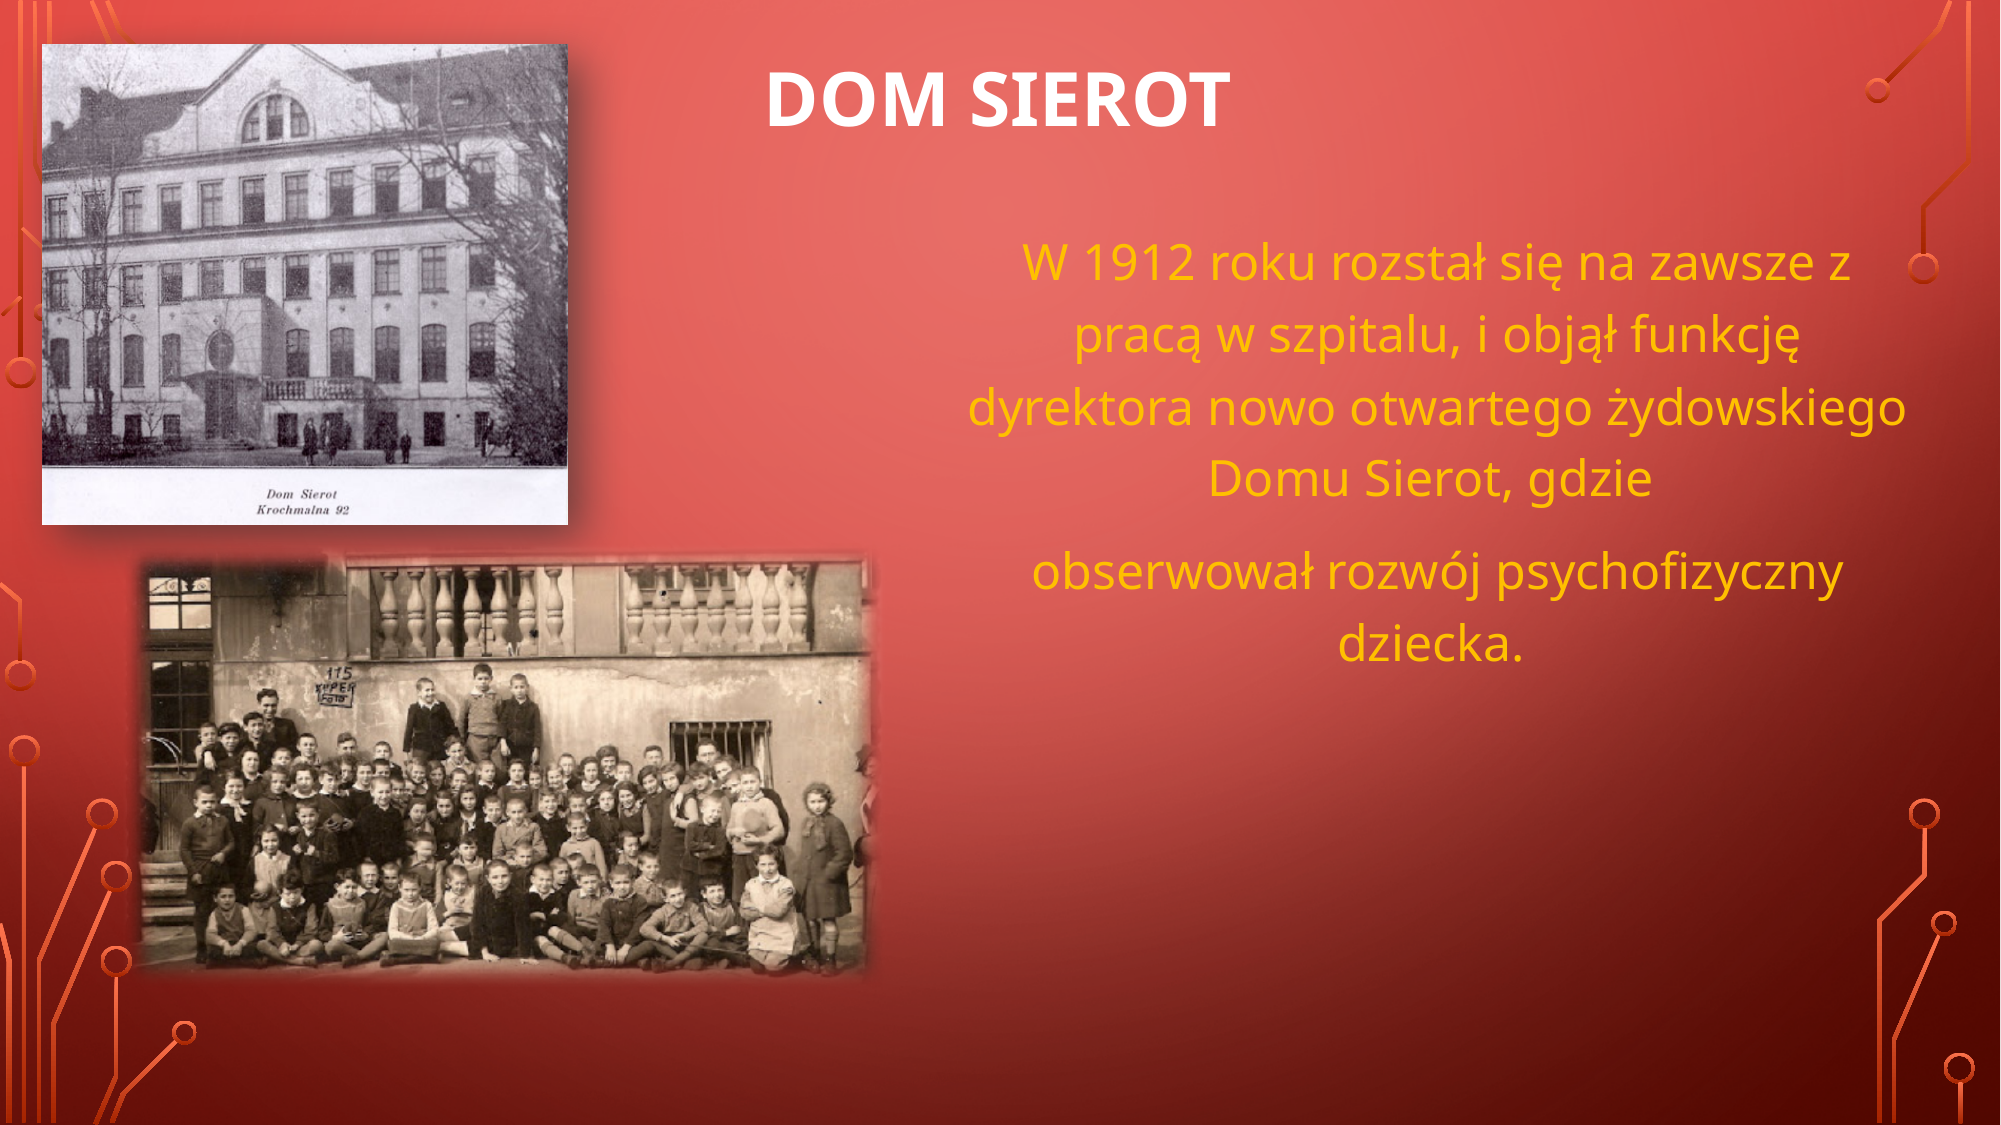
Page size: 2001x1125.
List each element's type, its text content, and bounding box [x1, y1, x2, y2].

picture [122, 542, 886, 988]
list W 1912 roku rozstał się na zawsze z pracą w szpitalu, i objął funkcję dyrektora nowo otwartego żydowskiego Domu Sierot, gdzie obserwował rozwój psychofizyczny dziecka. [949, 211, 1927, 1099]
title Dom Sierot [185, 26, 1811, 269]
picture [42, 44, 568, 525]
